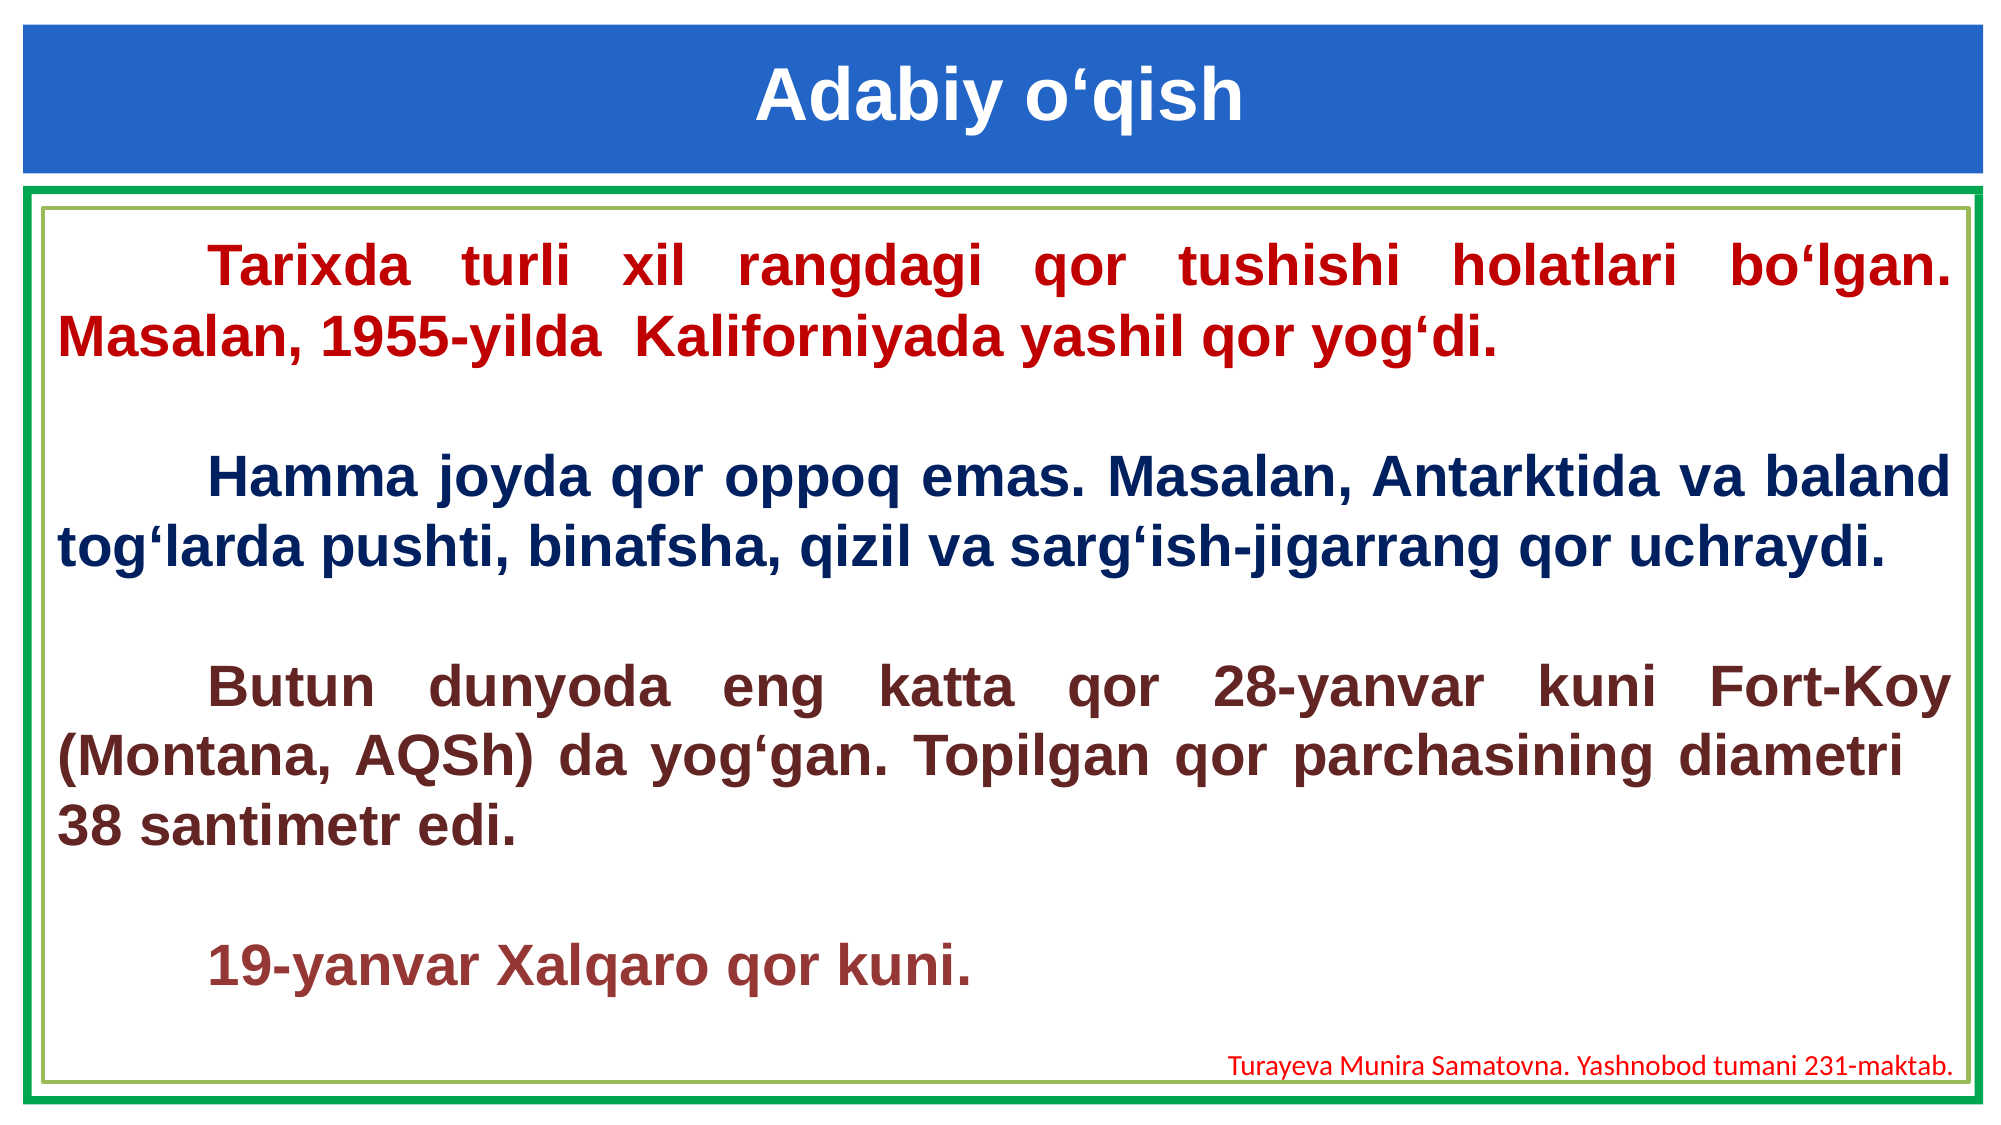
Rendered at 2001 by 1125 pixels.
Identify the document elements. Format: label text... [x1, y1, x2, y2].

text_box Adabiy o‘qish [106, 43, 1894, 137]
footer Turayeva Munira Samatovna. Yashnobod tumani 231-maktab. [1200, 1046, 1982, 1082]
text_box Tarixda turli xil rangdagi qor tushishi holatlari bo‘lgan. Masalan, 1955-yilda Kaliforniyada yashil qor yog‘di. Hamma joyda qor oppoq emas. Masalan, Antarktida va baland tog‘larda pushti, binafsha, qizil va sarg‘ish-jigarrang qor uchraydi. Butun dunyoda eng katta qor 28-yanvar kuni Fort-Koy (Montana, AQSh) da yog‘gan. Topilgan qor parchasining diametri 38 santimetr edi. 19-yanvar Xalqaro qor kuni. [41, 206, 1971, 1084]
